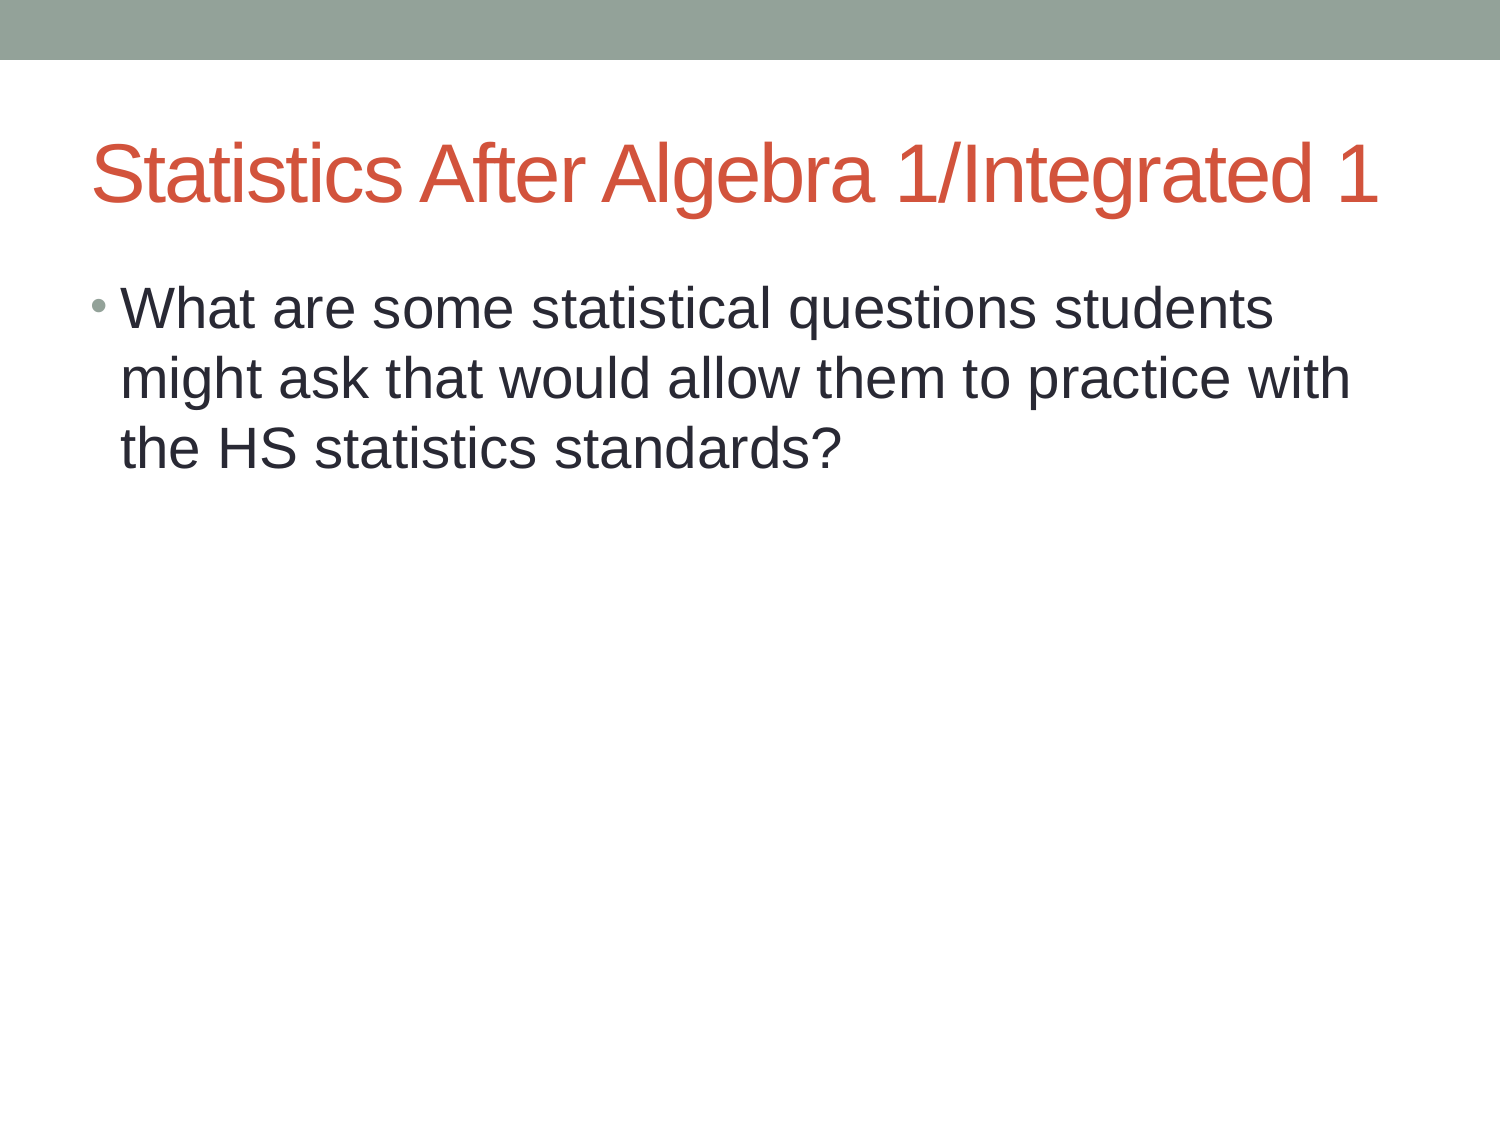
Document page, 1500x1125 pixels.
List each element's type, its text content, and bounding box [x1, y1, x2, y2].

title Statistics After Algebra 1/Integrated 1 [75, 87, 1425, 250]
list What are some statistical questions students might ask that would allow them to practice with the HS statistics standards? [75, 262, 1425, 1063]
